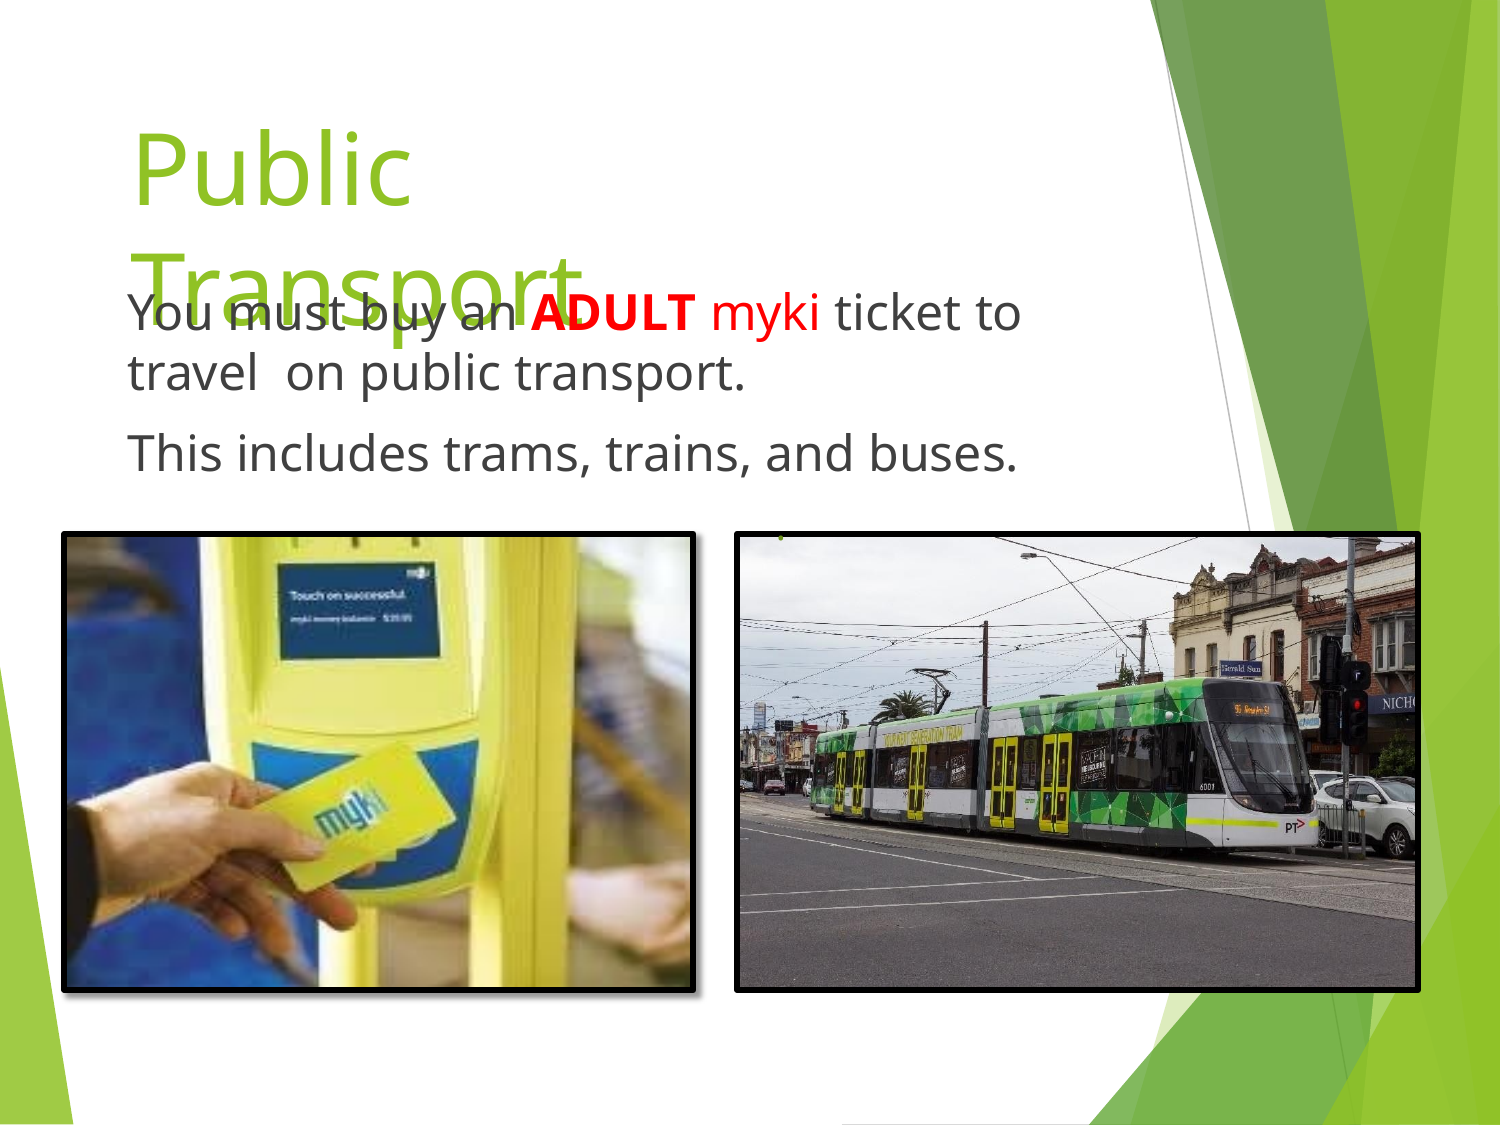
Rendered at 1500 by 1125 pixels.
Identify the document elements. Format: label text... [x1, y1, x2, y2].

title Public Transport [128, 103, 863, 278]
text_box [733, 530, 1422, 994]
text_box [0, 526, 710, 1125]
text_box You must buy an ADULT myki ticket to travel on public transport. This includes trams, trains, and buses. . [125, 278, 1137, 548]
